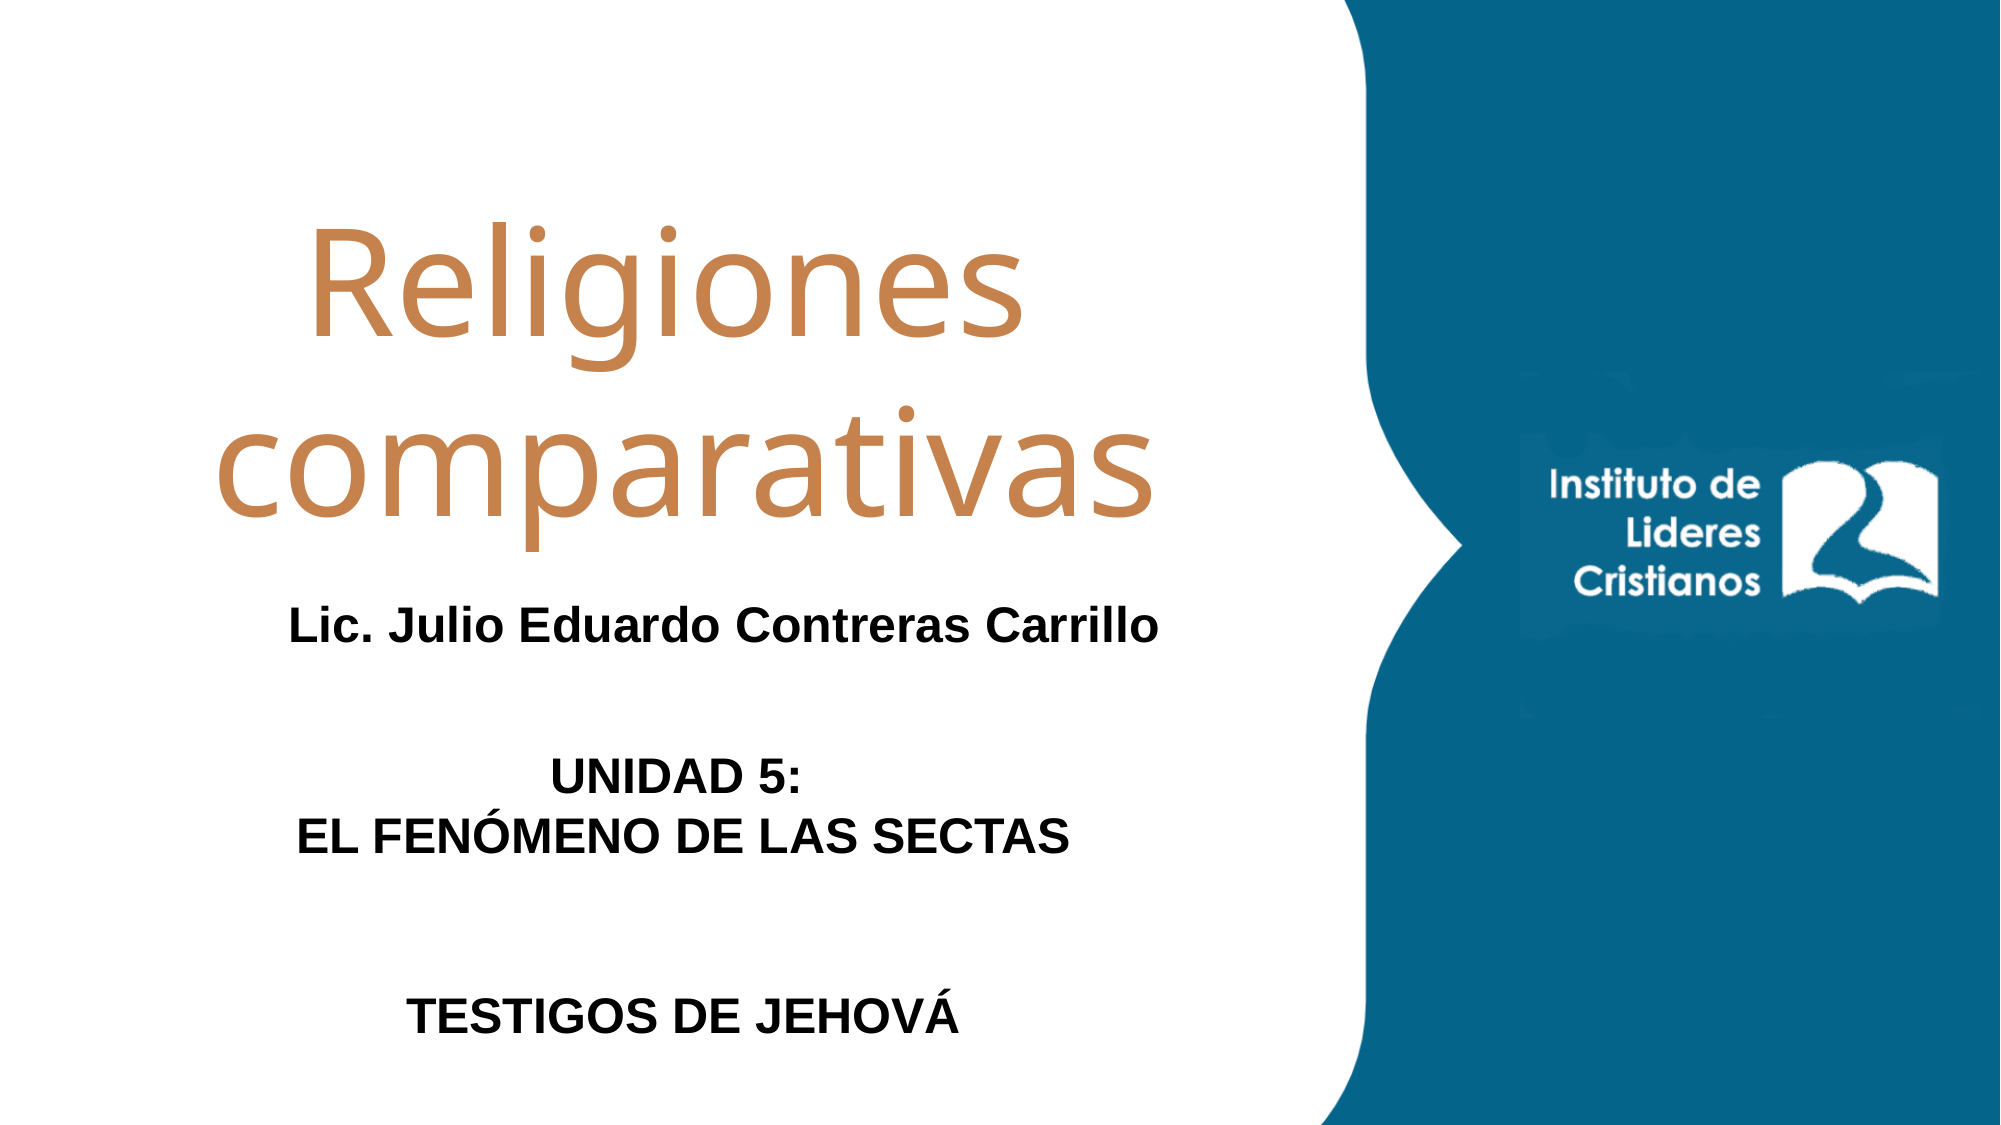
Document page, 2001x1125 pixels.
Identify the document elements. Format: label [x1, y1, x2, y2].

picture [1745, 524, 1760, 547]
picture [1696, 572, 1716, 596]
picture [1654, 517, 1677, 547]
picture [1606, 565, 1666, 596]
picture [1668, 572, 1692, 597]
picture [1585, 468, 1672, 499]
picture [1782, 460, 1939, 605]
picture [0, 0, 1462, 1125]
picture [1745, 572, 1760, 597]
picture [1719, 524, 1742, 547]
picture [1561, 475, 1582, 499]
picture [1574, 565, 1603, 597]
picture [1627, 516, 1651, 547]
picture [1551, 469, 1557, 498]
picture [1710, 468, 1760, 499]
picture [1681, 524, 1718, 547]
picture [1673, 475, 1696, 499]
picture [1719, 572, 1742, 597]
